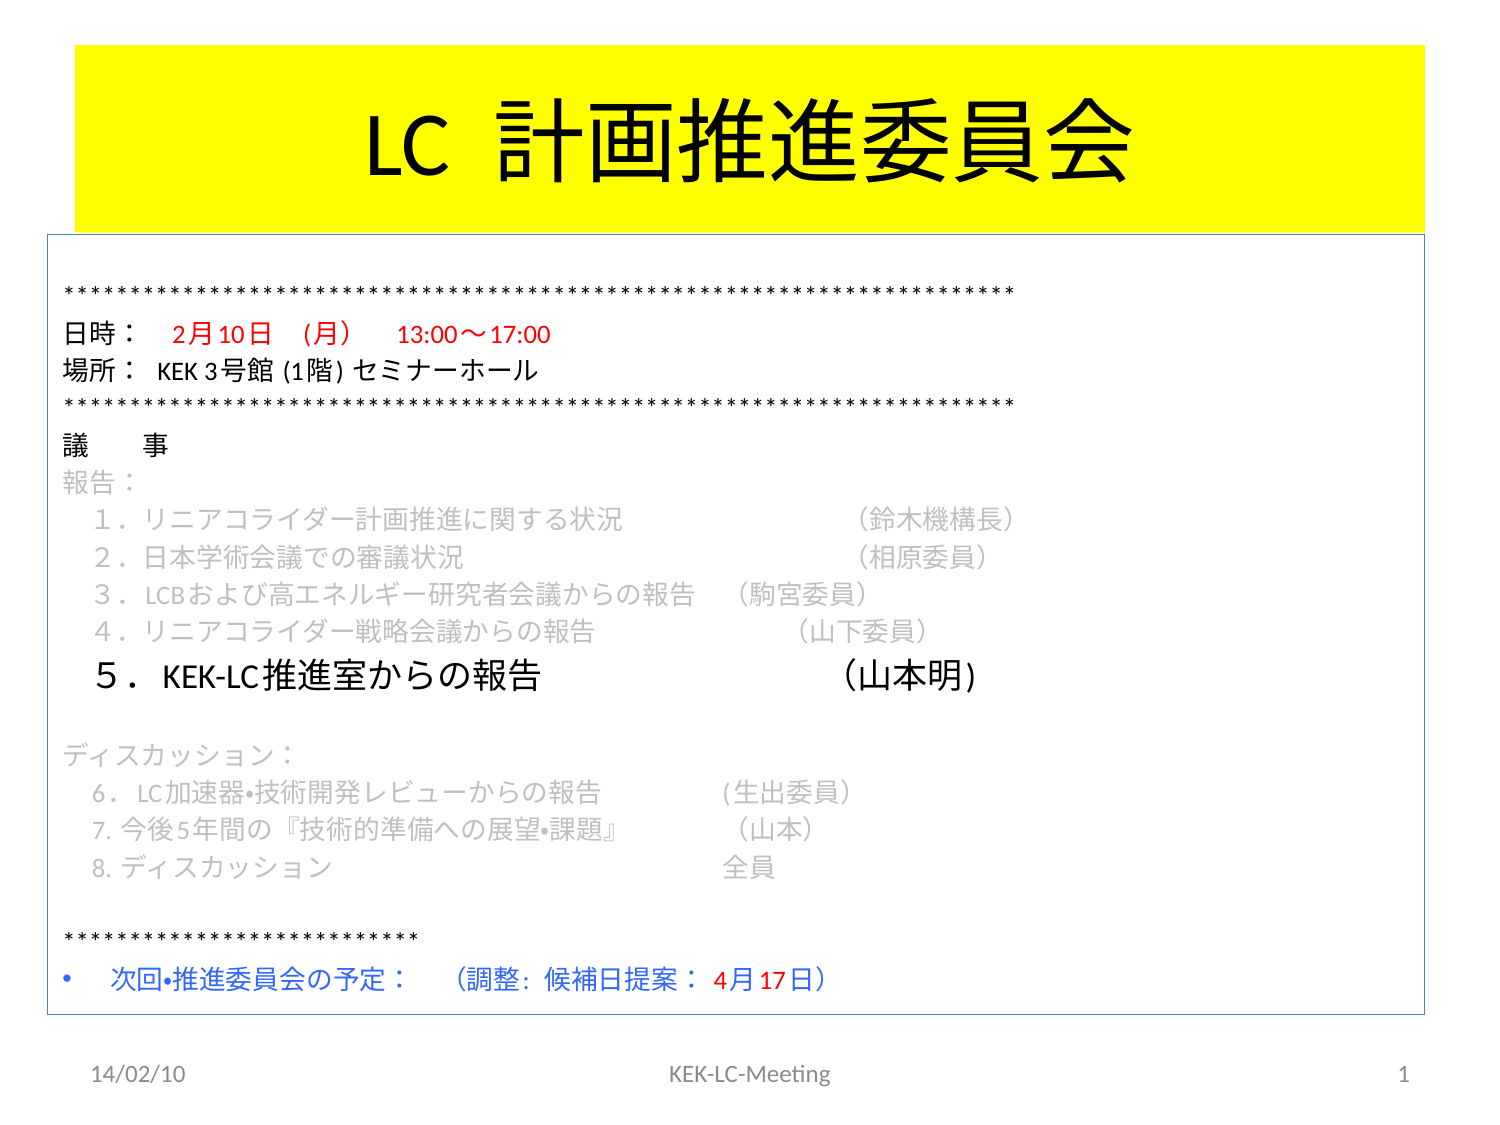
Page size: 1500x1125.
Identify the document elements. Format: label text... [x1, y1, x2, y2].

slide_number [75, 1042, 425, 1103]
list ************************************************************************ 日時： 2月10日 (月） 13:00〜17:00 場所： KEK 3号館 (1階) セミナーホール ************************************************************************ 議 事 報告： １．リニアコライダー計画推進に関する状況 （鈴木機構長） ２．日本学術会議での審議状況 （相原委員） ３．LCBおよび高エネルギー研究者会議からの報告 （駒宮委員） ４．リニアコライダー戦略会議からの報告 （山下委員） ５．KEK-LC推進室からの報告 （山本明) ディスカッション： 6．LC加速器・技術開発レビューからの報告 (生出委員） 7. 今後5年間の『技術的準備への展望・課題』 （山本） 8. ディスカッション 全員 *************************** 次回・推進委員会の予定： （調整: 候補日提案： 4月17日） [47, 234, 1425, 1015]
slide_number 1 [1074, 1042, 1425, 1103]
title LC 計画推進委員会 [75, 45, 1425, 233]
footer KEK-LC-Meeting [512, 1042, 988, 1103]
